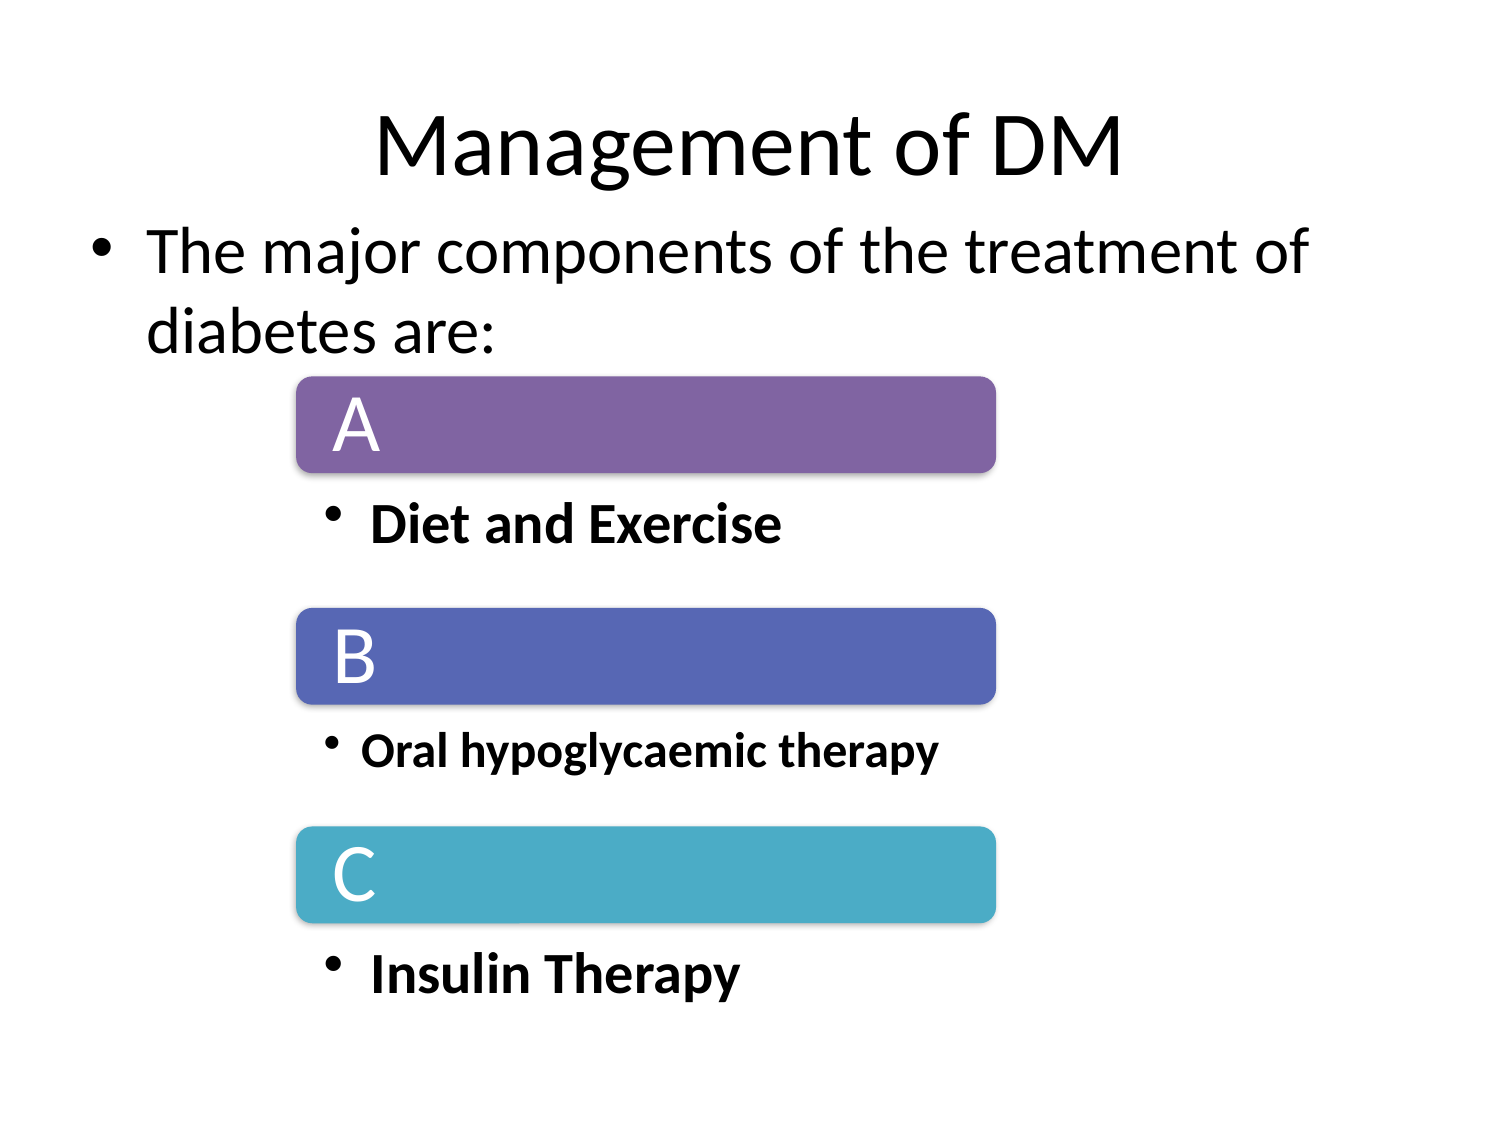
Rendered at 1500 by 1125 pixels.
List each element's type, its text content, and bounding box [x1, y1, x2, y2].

list The major components of the treatment of diabetes are: [75, 233, 1425, 986]
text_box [245, 374, 1247, 1042]
title Management of DM [75, 45, 1425, 233]
